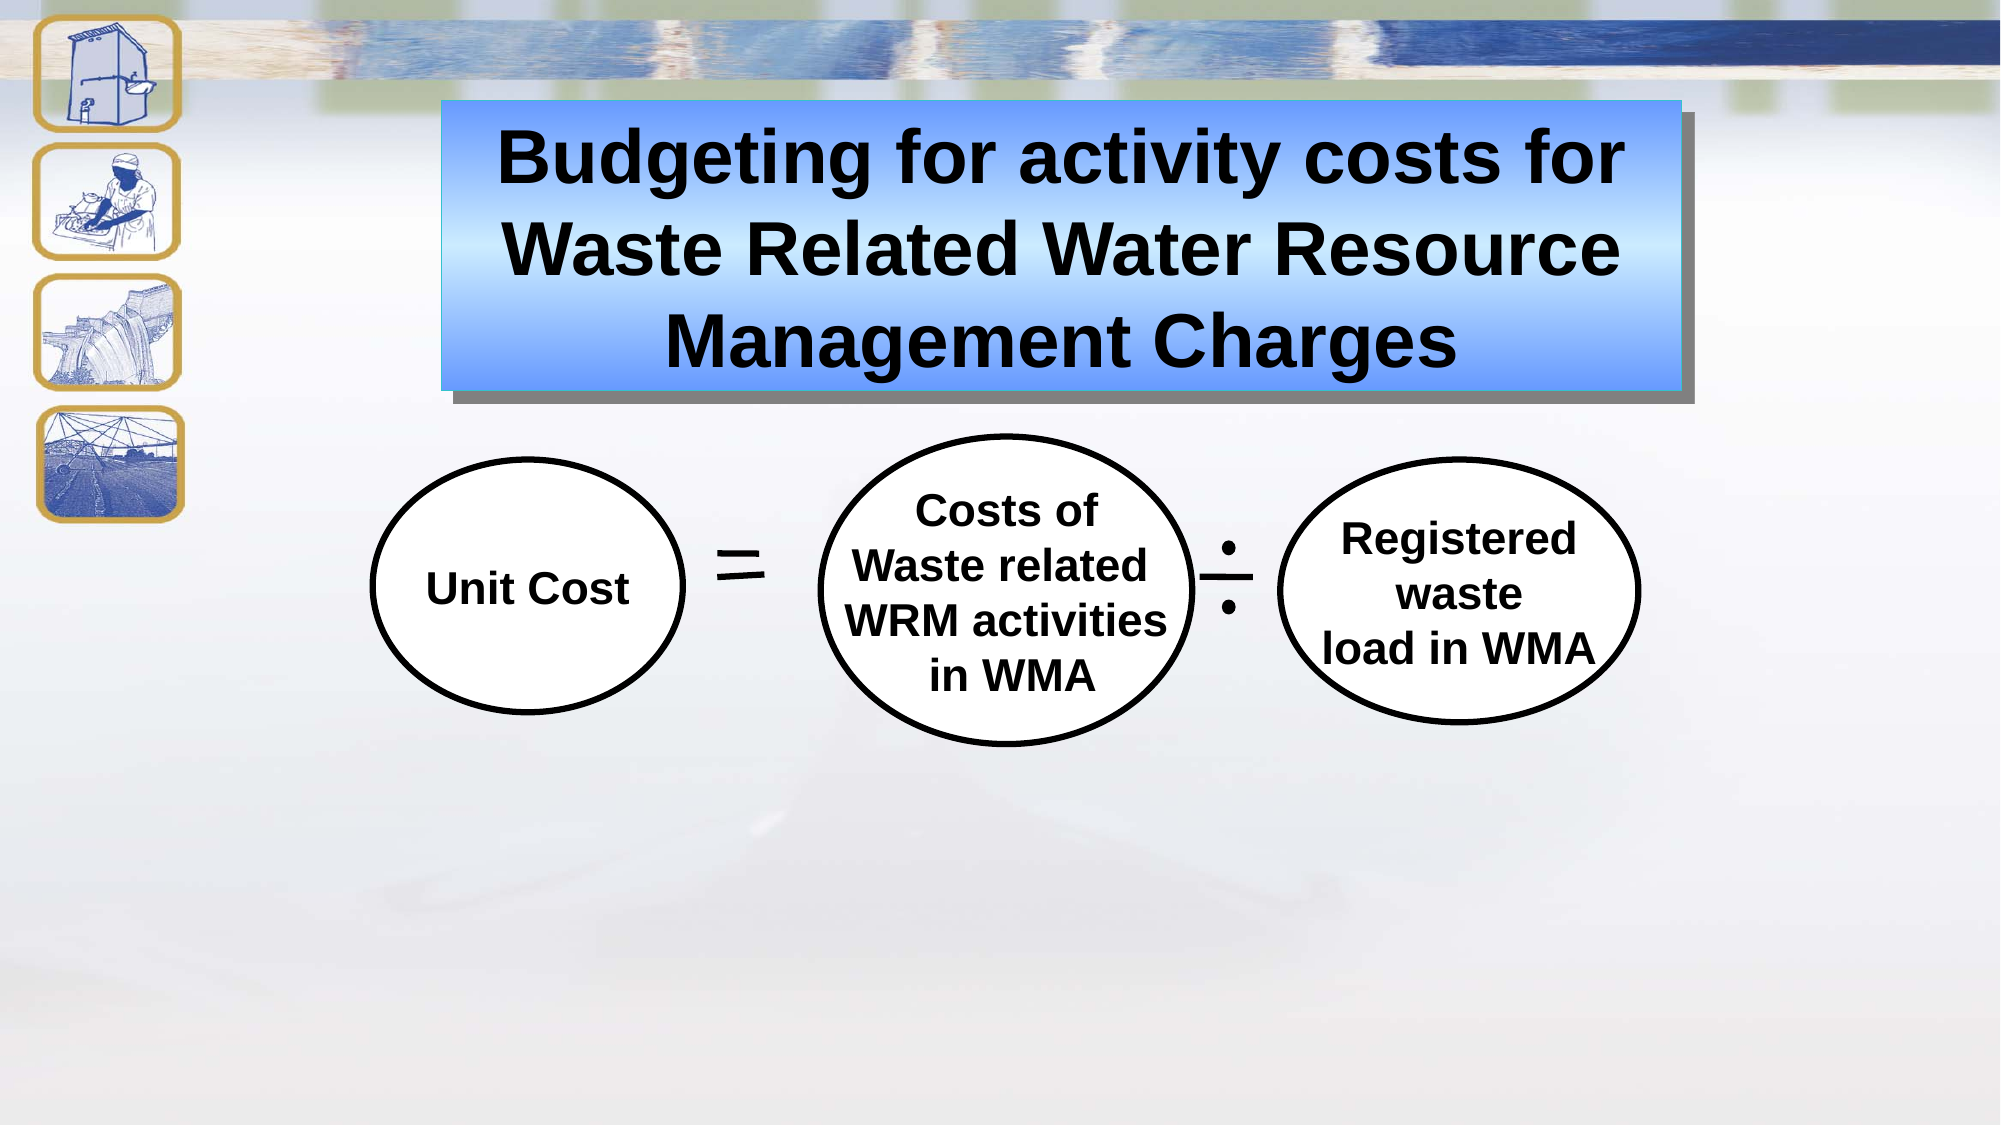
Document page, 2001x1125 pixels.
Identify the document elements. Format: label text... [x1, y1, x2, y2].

text_box Costs of Waste related WRM activities in WMA [820, 436, 1193, 745]
text_box [1222, 541, 1235, 555]
title Budgeting for activity costs for Waste Related Water Resource Management Charges [441, 100, 1682, 391]
picture [0, 0, 2001, 1125]
text_box [1222, 600, 1235, 614]
text_box Registered waste load in WMA [1280, 459, 1639, 723]
text_box Unit Cost [372, 459, 683, 713]
